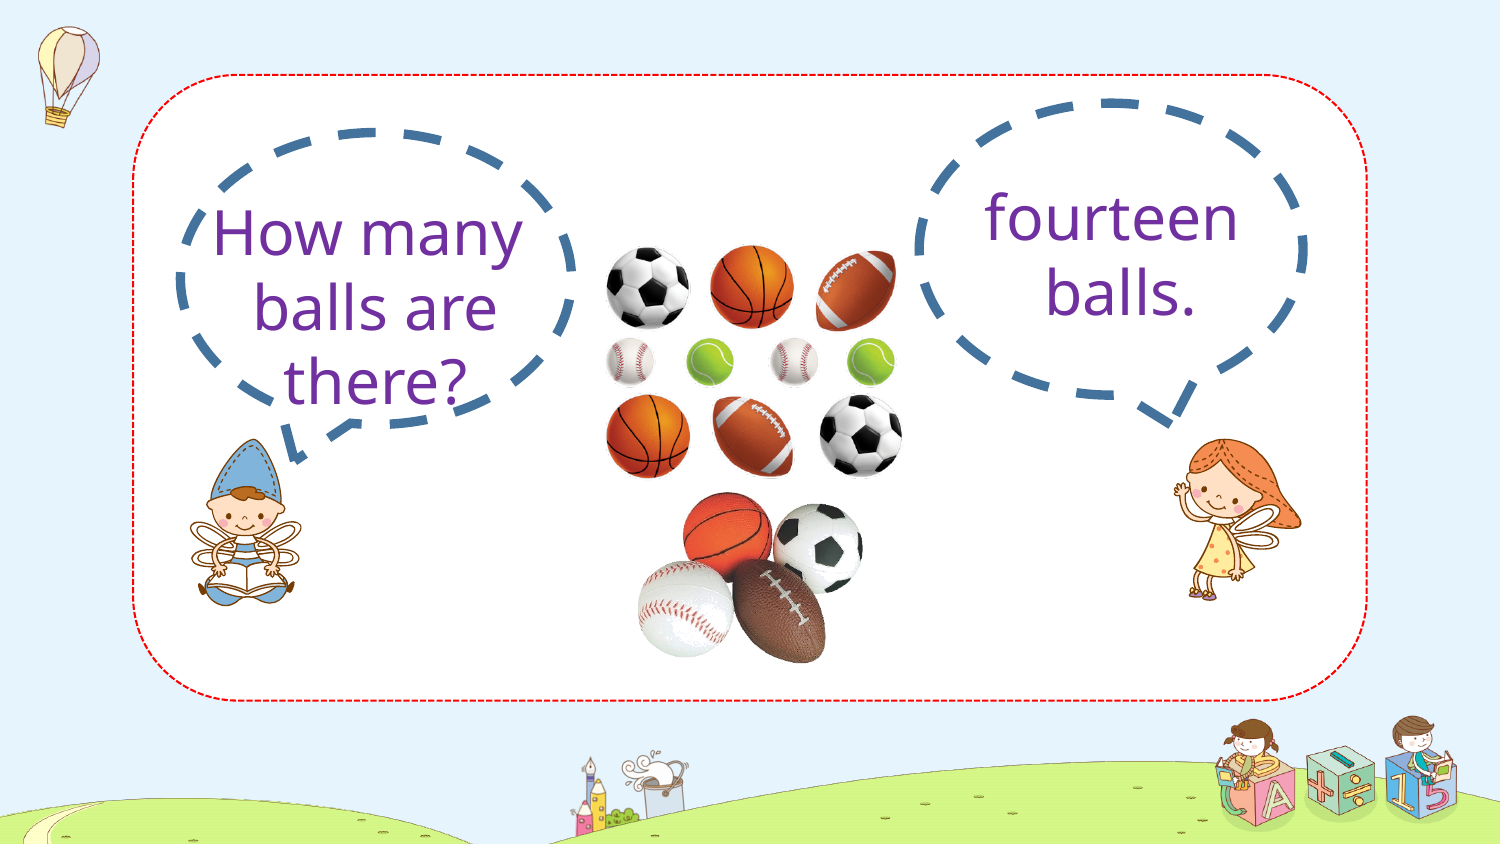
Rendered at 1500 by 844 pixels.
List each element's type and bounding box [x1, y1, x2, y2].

picture [0, 707, 1500, 844]
text_box [132, 396, 1368, 702]
picture [189, 438, 302, 607]
picture [604, 212, 903, 664]
picture [1173, 438, 1303, 602]
picture [15, 13, 121, 137]
text_box [807, 103, 1435, 396]
text_box [62, 132, 689, 428]
text_box [143, 73, 1336, 212]
